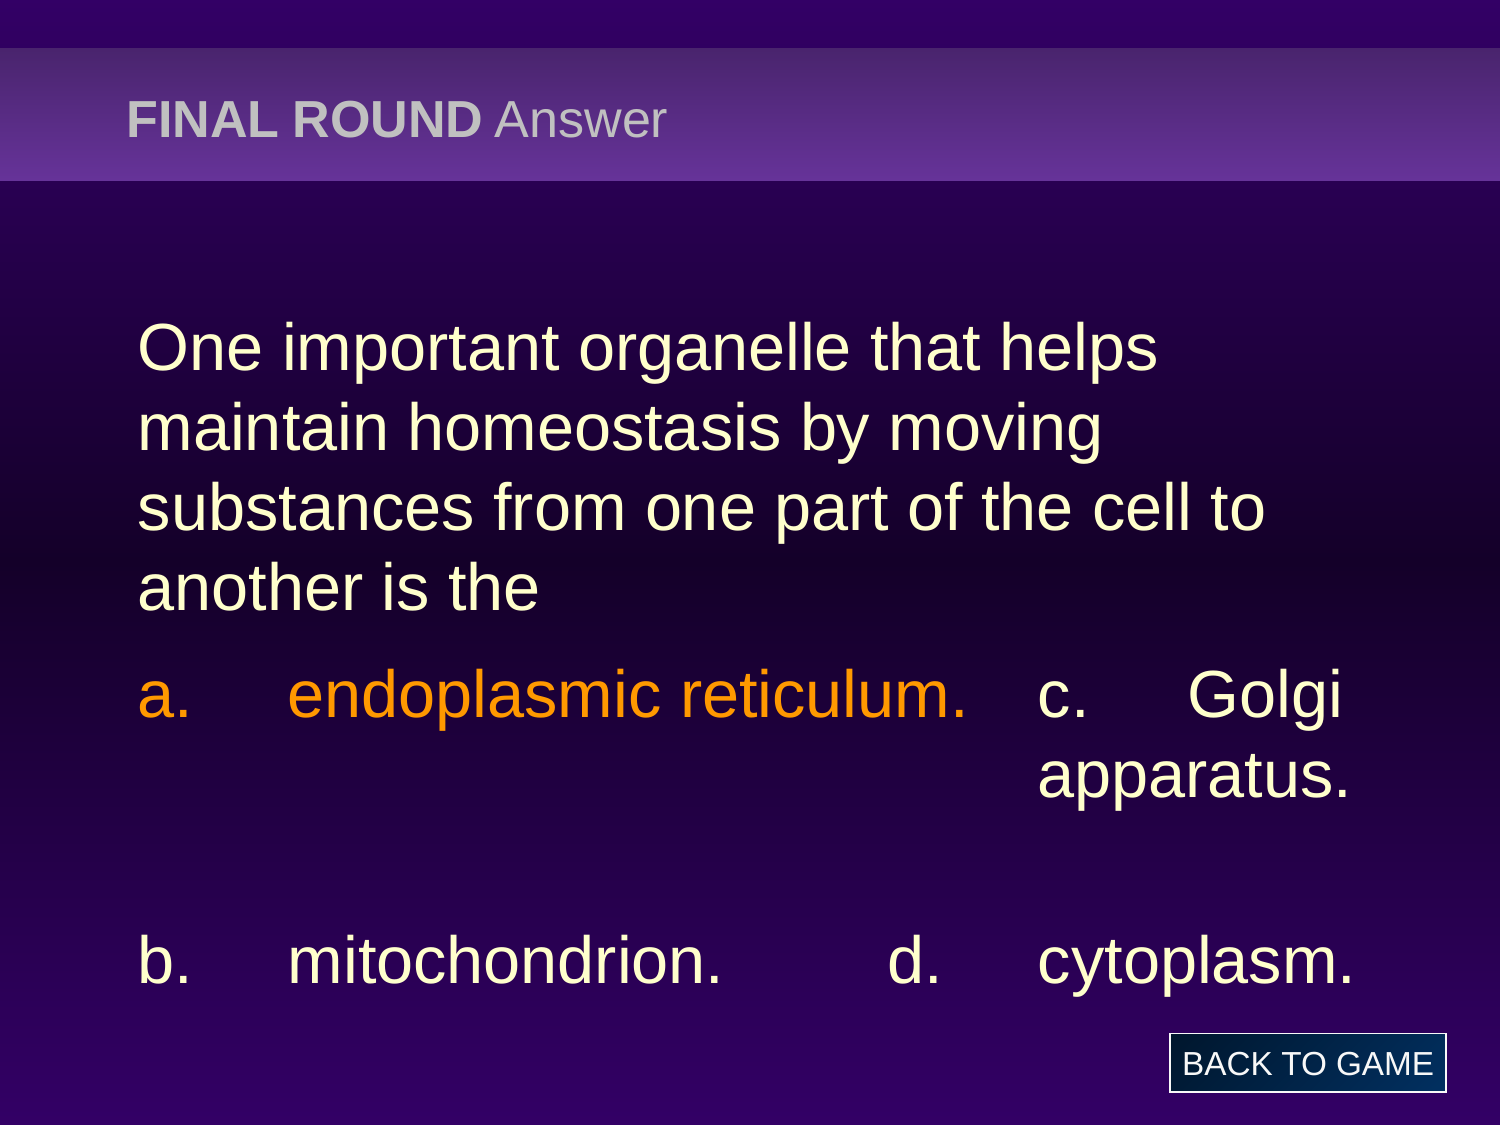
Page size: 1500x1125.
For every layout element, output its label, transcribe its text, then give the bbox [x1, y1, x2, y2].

list One important organelle that helps maintain homeostasis by moving substances from one part of the cell to another is the a. endoplasmic reticulum. c. Golgi apparatus. b. mitochondrion. d. cytoplasm. [122, 209, 1419, 1092]
text_box BACK TO GAME [1170, 1033, 1446, 1092]
title FINAL ROUND Answer [111, 46, 1475, 181]
